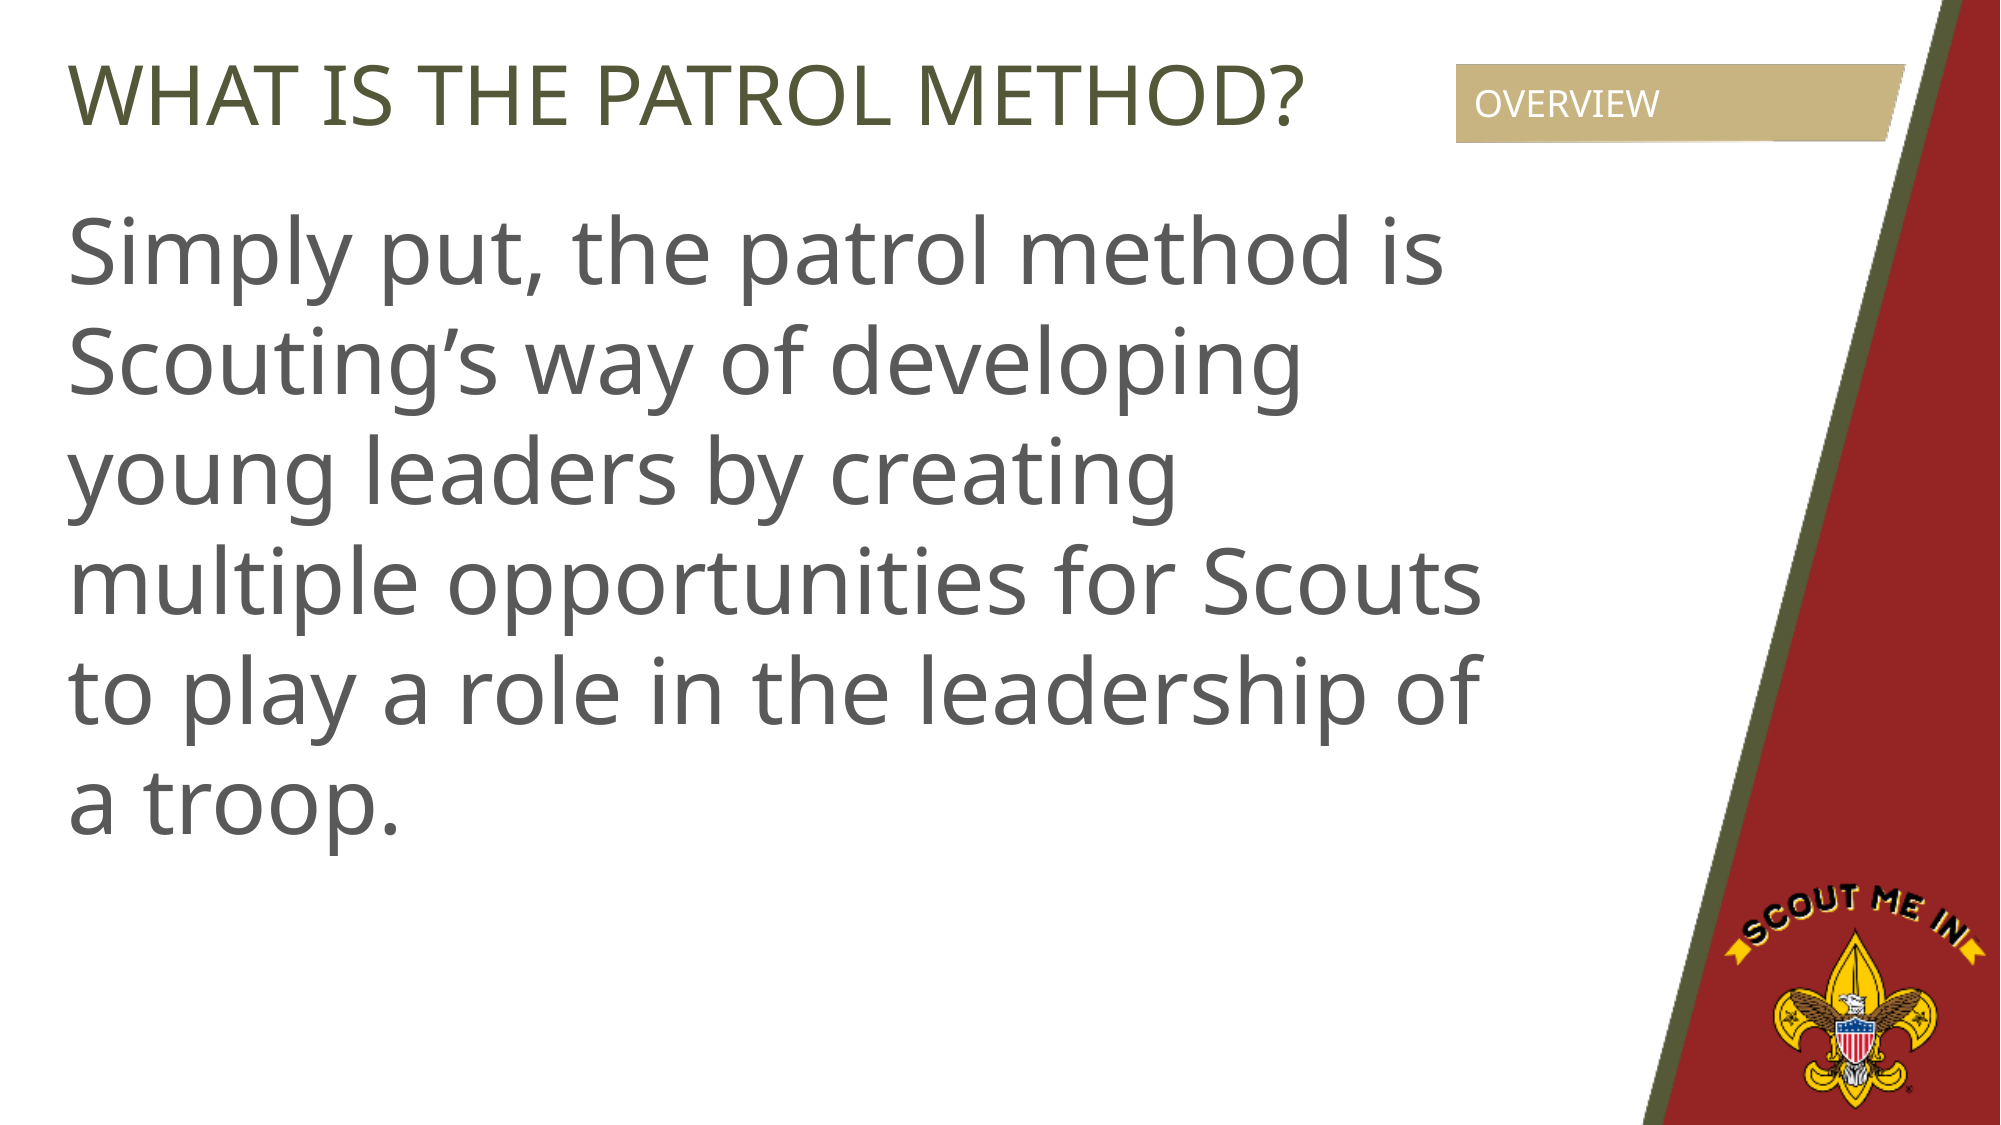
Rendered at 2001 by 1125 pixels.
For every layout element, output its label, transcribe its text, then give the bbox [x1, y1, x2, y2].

text_box WHAT IS THE PATROL METHOD? [52, 23, 1403, 174]
picture [1456, 0, 2000, 1125]
text_box Simply put, the patrol method is Scouting’s way of developing young leaders by creating multiple opportunities for Scouts to play a role in the leadership of a troop. [52, 185, 1456, 860]
